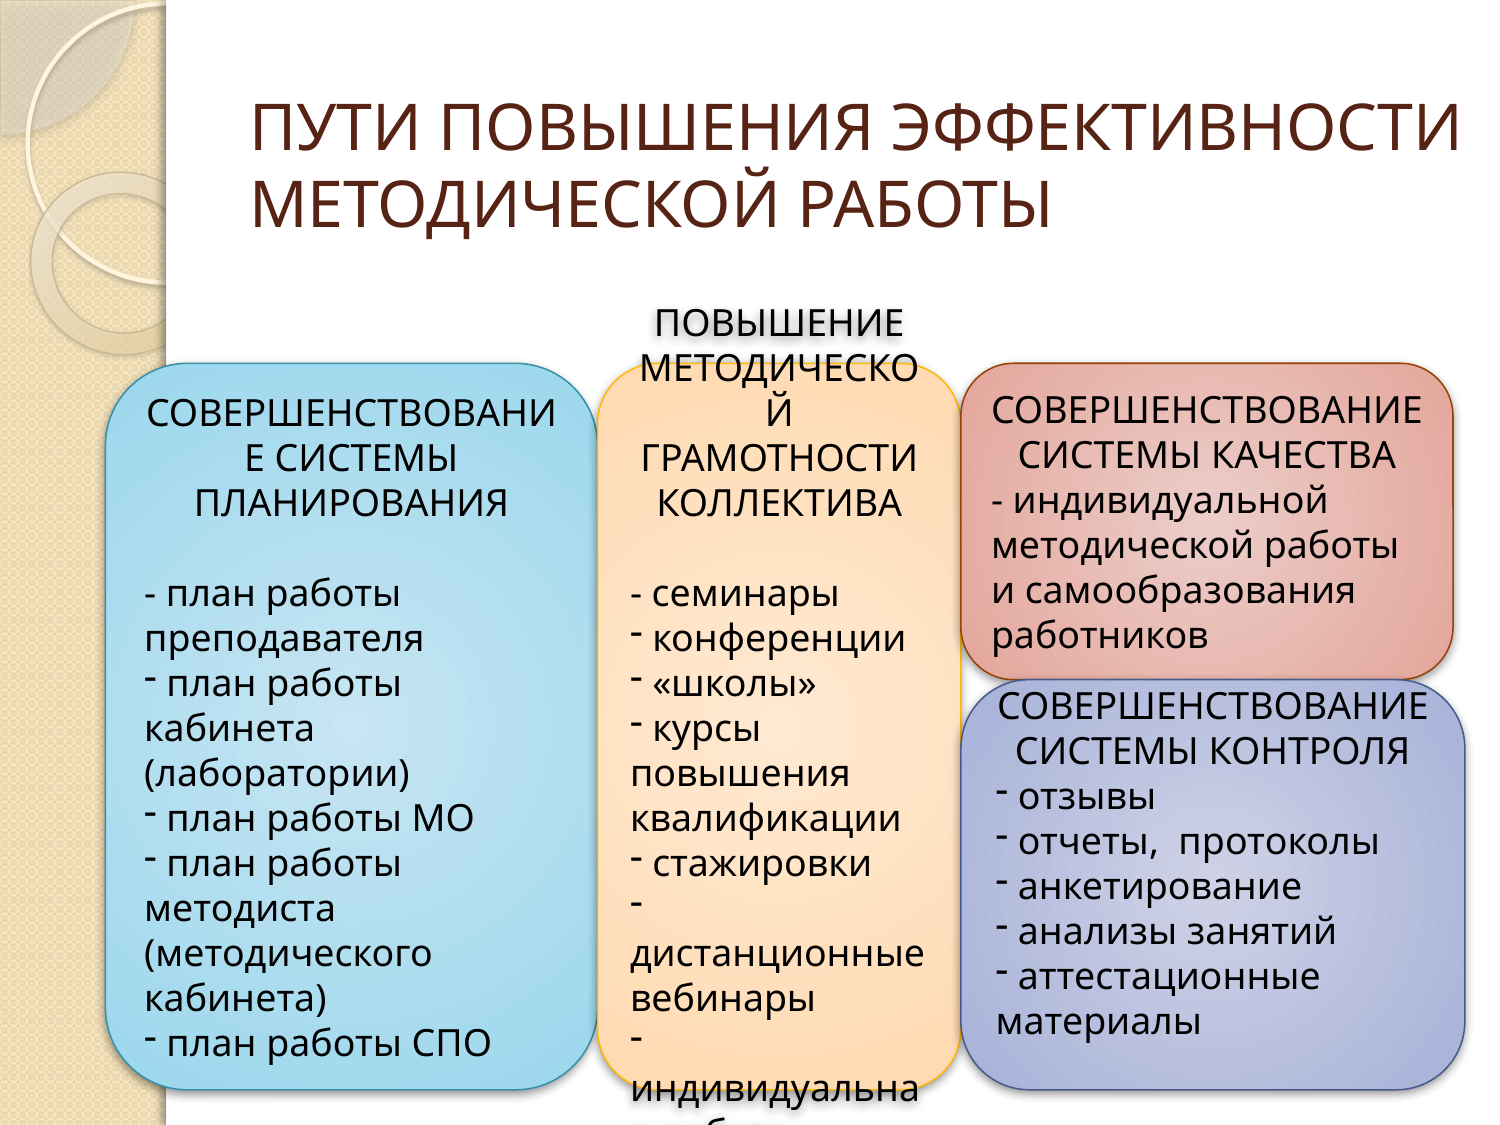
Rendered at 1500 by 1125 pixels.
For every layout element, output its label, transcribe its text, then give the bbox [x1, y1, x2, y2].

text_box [105, 363, 1466, 1091]
title ПУТИ ПОВЫШЕНИЯ ЭФФЕКТИВНОСТИ МЕТОДИЧЕСКОЙ РАБОТЫ [234, 45, 1500, 282]
